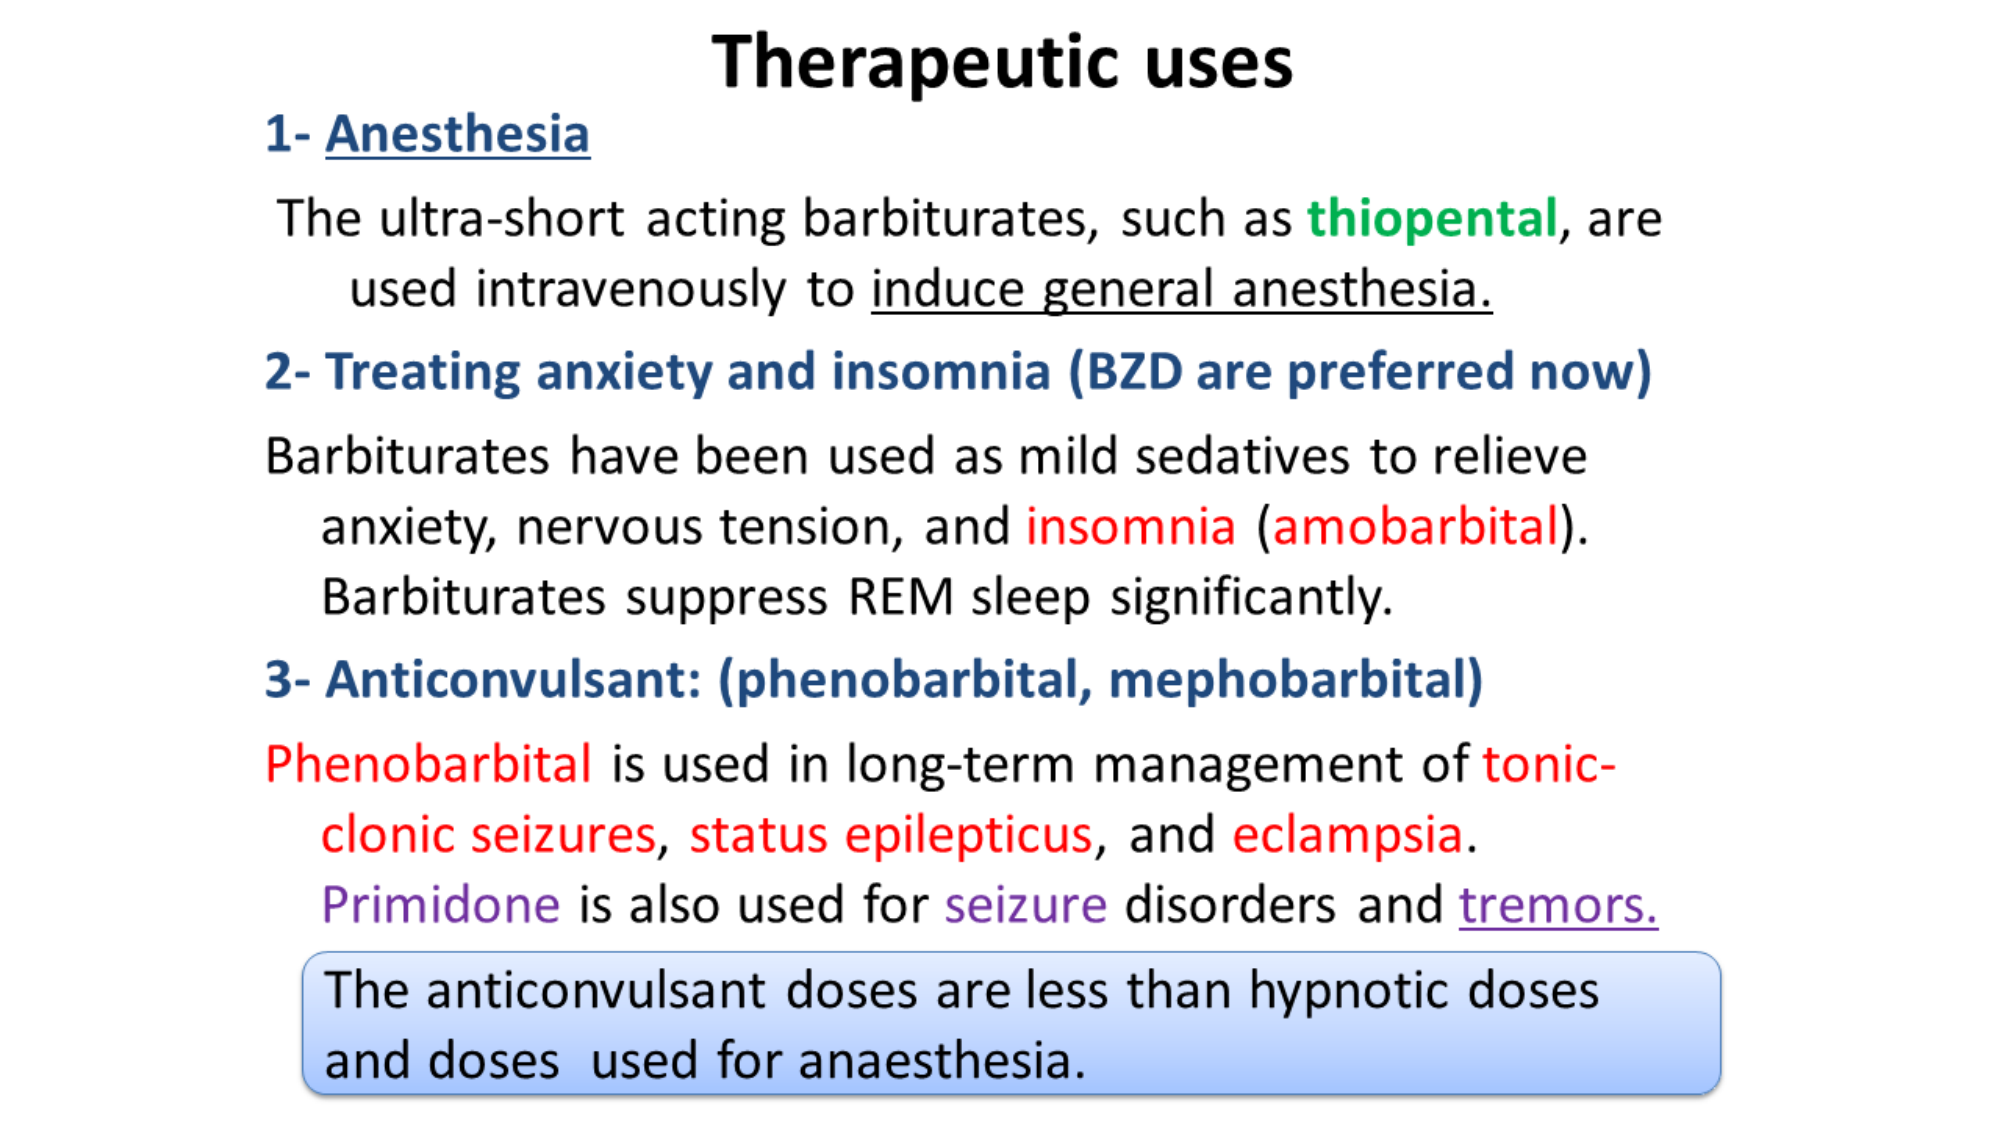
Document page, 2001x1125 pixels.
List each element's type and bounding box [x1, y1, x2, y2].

picture [249, 0, 1750, 1125]
